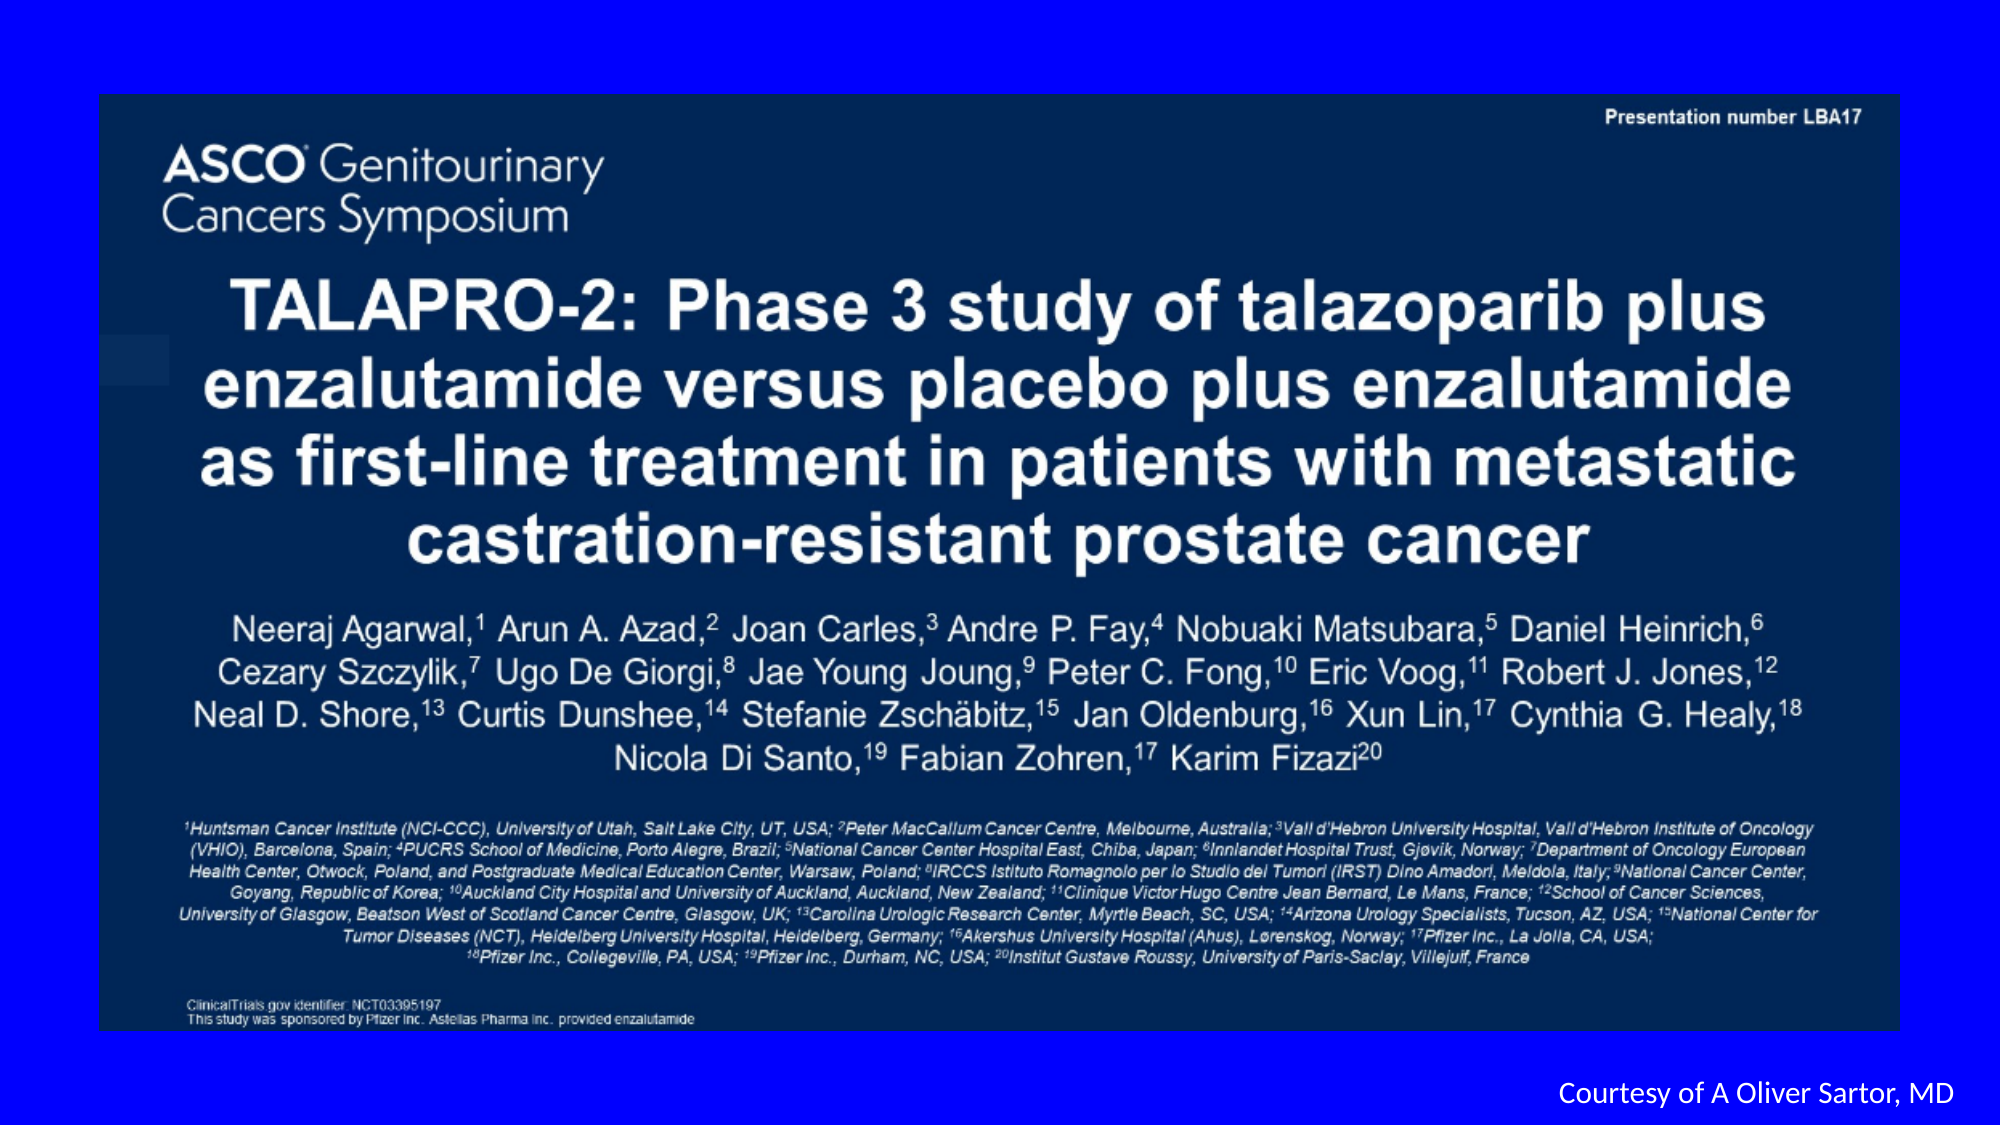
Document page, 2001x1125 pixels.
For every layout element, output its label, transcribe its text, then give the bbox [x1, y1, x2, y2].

picture [99, 94, 1901, 1031]
text_box Courtesy of A Oliver Sartor, MD [1366, 1065, 1970, 1118]
